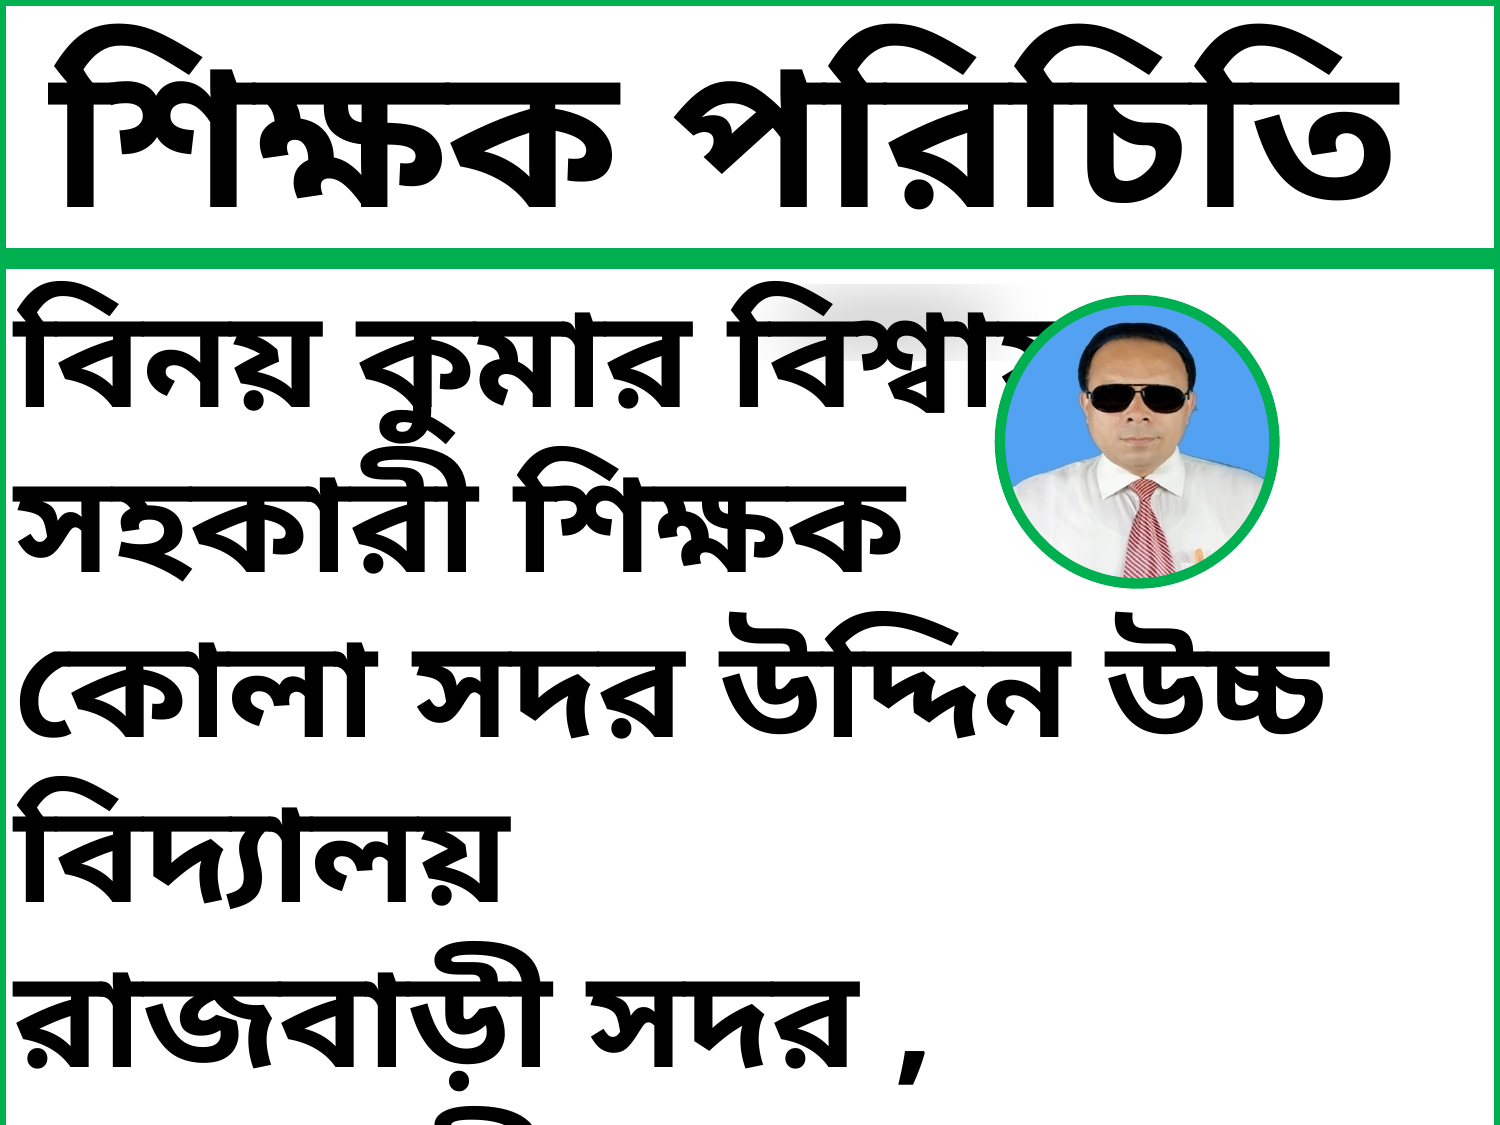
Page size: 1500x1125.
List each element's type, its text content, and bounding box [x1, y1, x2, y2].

picture [999, 299, 1275, 584]
text_box শিক্ষক পরিচিতি [0, 0, 1500, 255]
text_box বিনয় কুমার বিশ্বাস সহকারী শিক্ষক কোলা সদর উদ্দিন উচ্চ বিদ্যালয় রাজবাড়ী সদর , রাজবাড়ী । মোবাঃ ০১৭১৭৭৫৪৮০৭ [0, 262, 1500, 1125]
